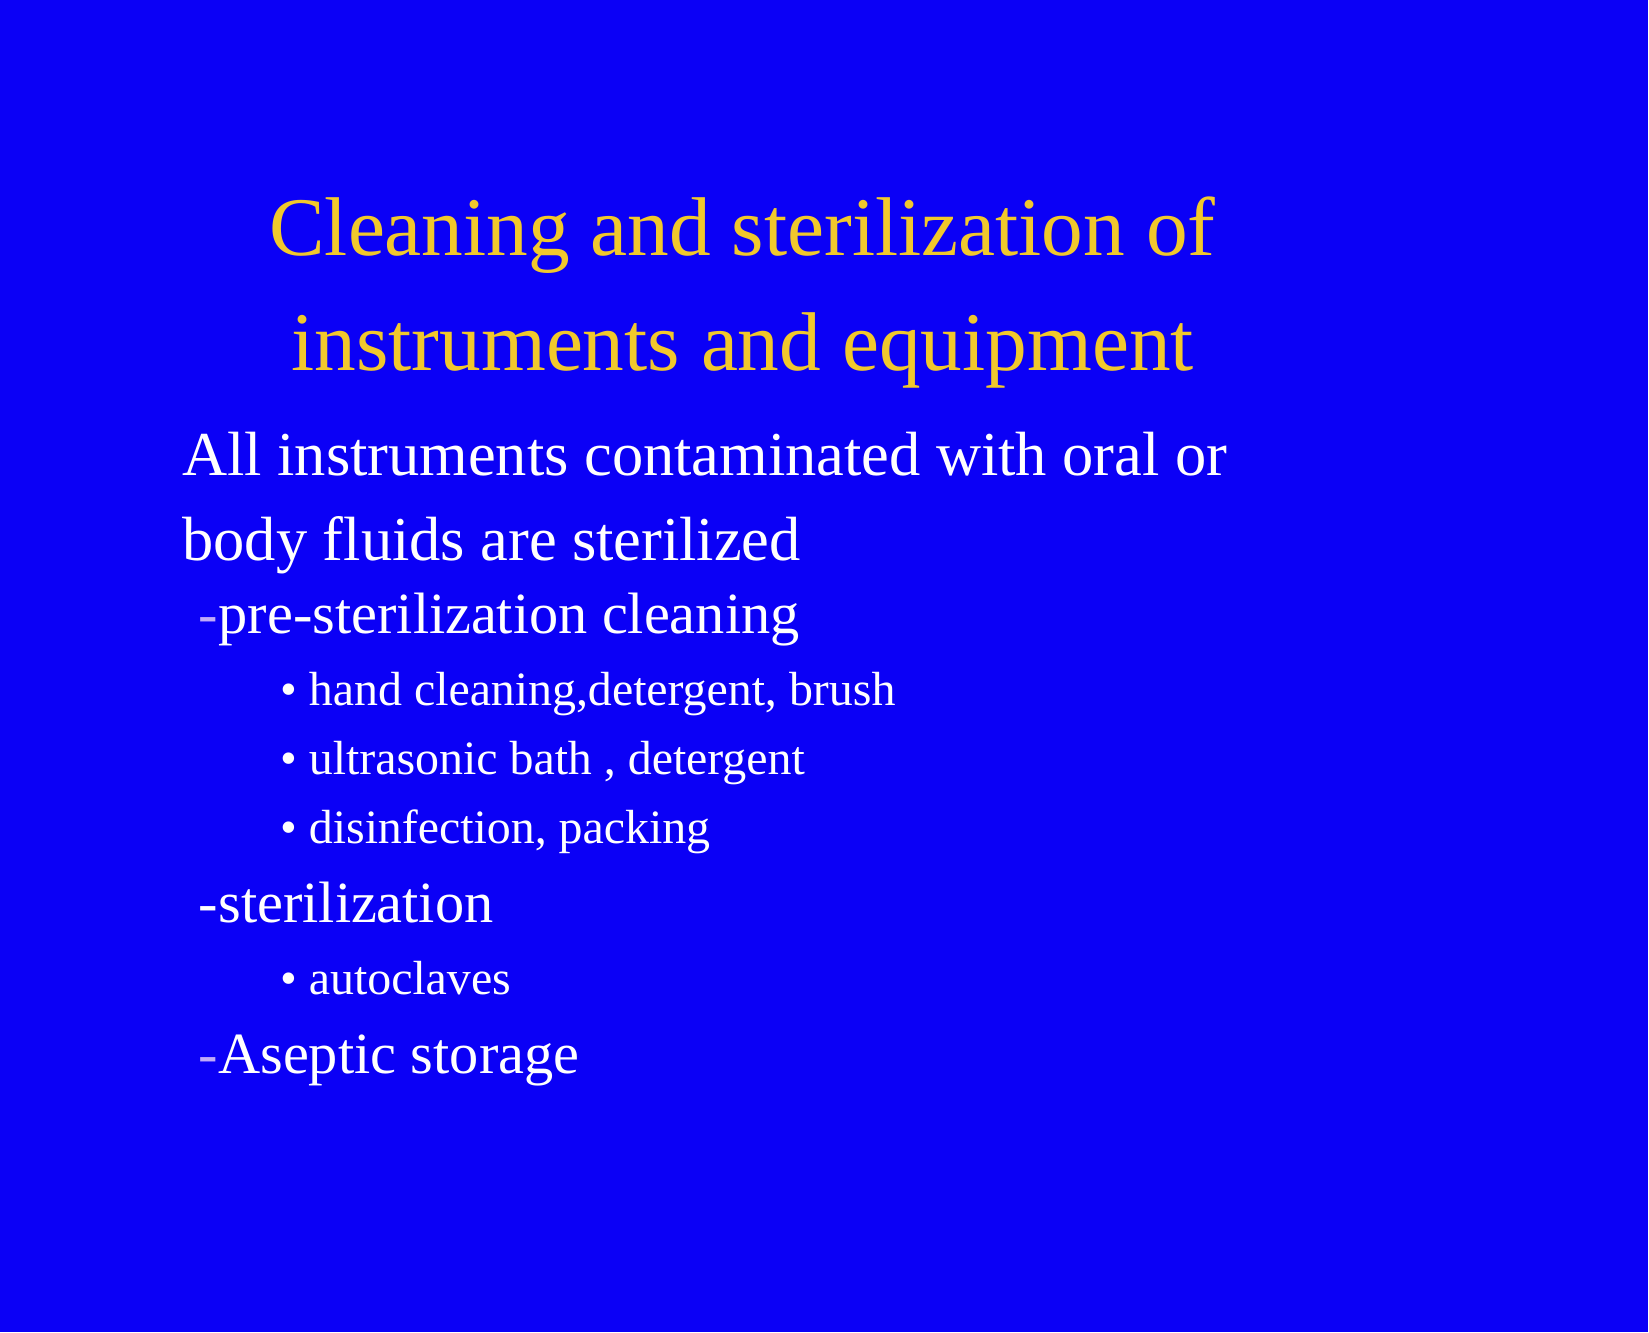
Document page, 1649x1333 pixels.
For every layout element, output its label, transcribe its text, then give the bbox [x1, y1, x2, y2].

text_box Cleaning and sterilization of instruments and equipment All instruments contaminated with oral or body fluids are sterilized -pre-sterilization cleaning • hand cleaning,detergent, brush • ultrasonic bath , detergent • disinfection, packing -sterilization • autoclaves -Aseptic storage [182, 157, 1305, 1084]
